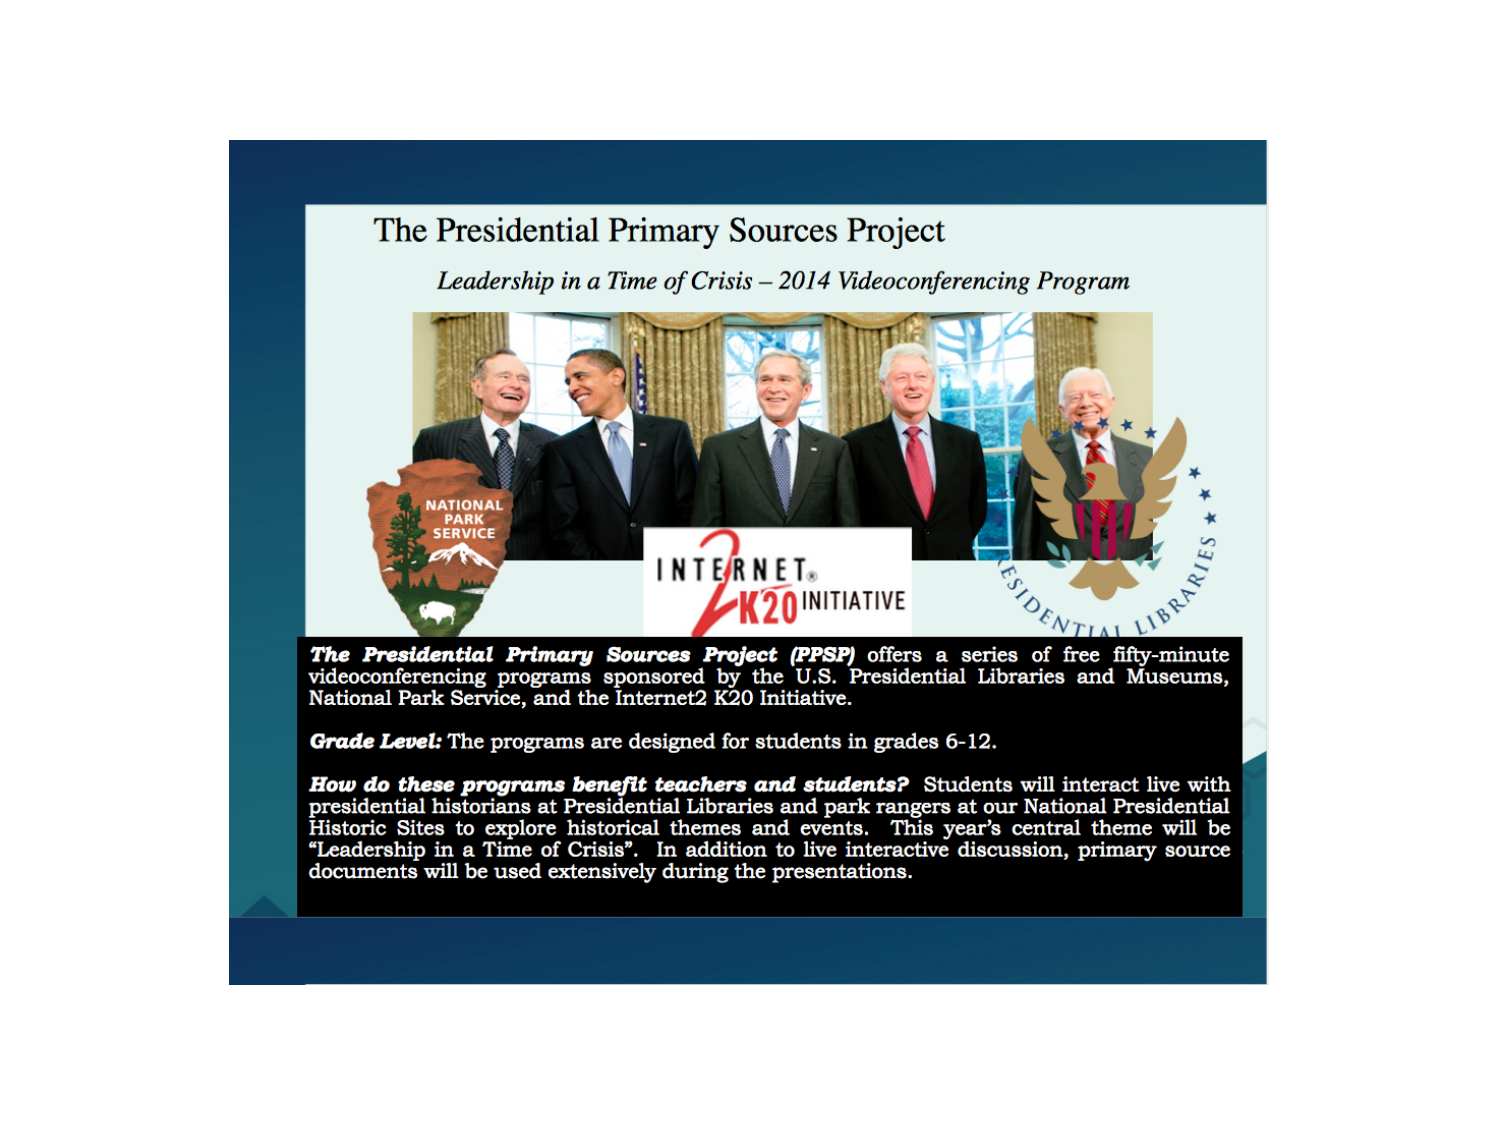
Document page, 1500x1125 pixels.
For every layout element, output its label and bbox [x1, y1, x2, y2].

picture [229, 140, 1269, 985]
